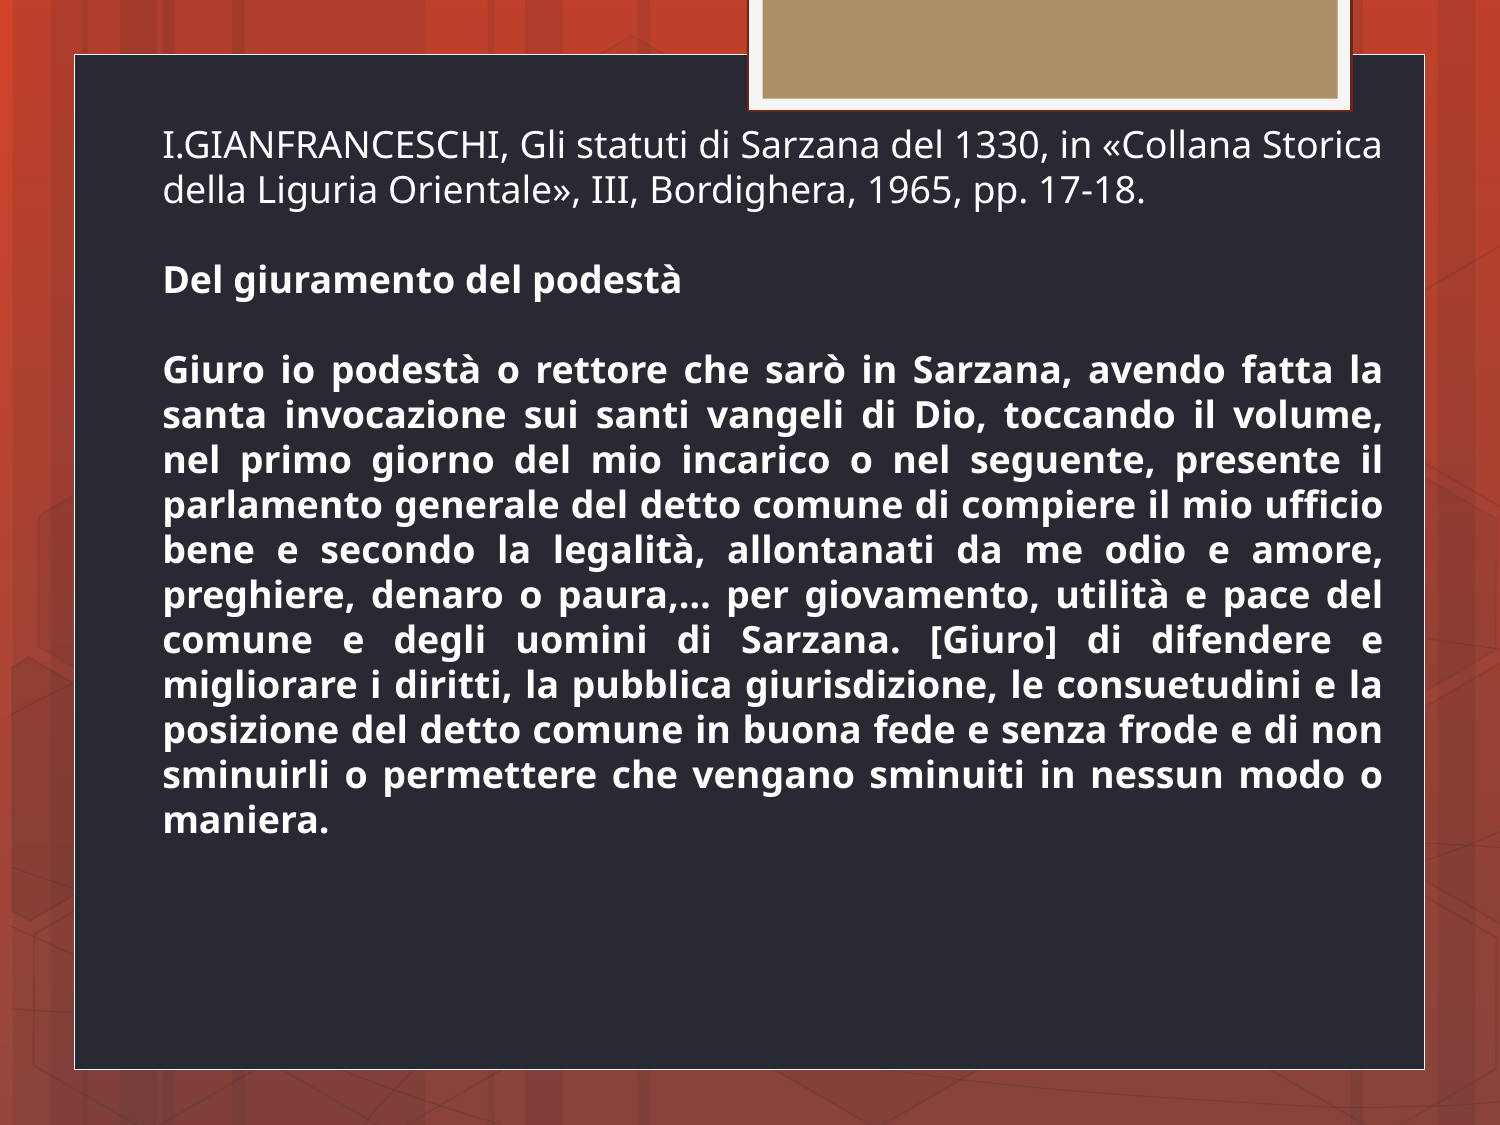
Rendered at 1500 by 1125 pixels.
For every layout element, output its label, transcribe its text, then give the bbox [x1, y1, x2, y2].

text_box I.GIANFRANCESCHI, Gli statuti di Sarzana del 1330, in «Collana Storica della Liguria Orientale», III, Bordighera, 1965, pp. 17-18. Del giuramento del podestà Giuro io podestà o rettore che sarò in Sarzana, avendo fatta la santa invocazione sui santi vangeli di Dio, toccando il volume, nel primo giorno del mio incarico o nel seguente, presente il parlamento generale del detto comune di compiere il mio ufficio bene e secondo la legalità, allontanati da me odio e amore, preghiere, denaro o paura,… per giovamento, utilità e pace del comune e degli uomini di Sarzana. [Giuro] di difendere e migliorare i diritti, la pubblica giurisdizione, le consuetudini e la posizione del detto comune in buona fede e senza frode e di non sminuirli o permettere che vengano sminuiti in nessun modo o maniera. [147, 113, 1400, 849]
